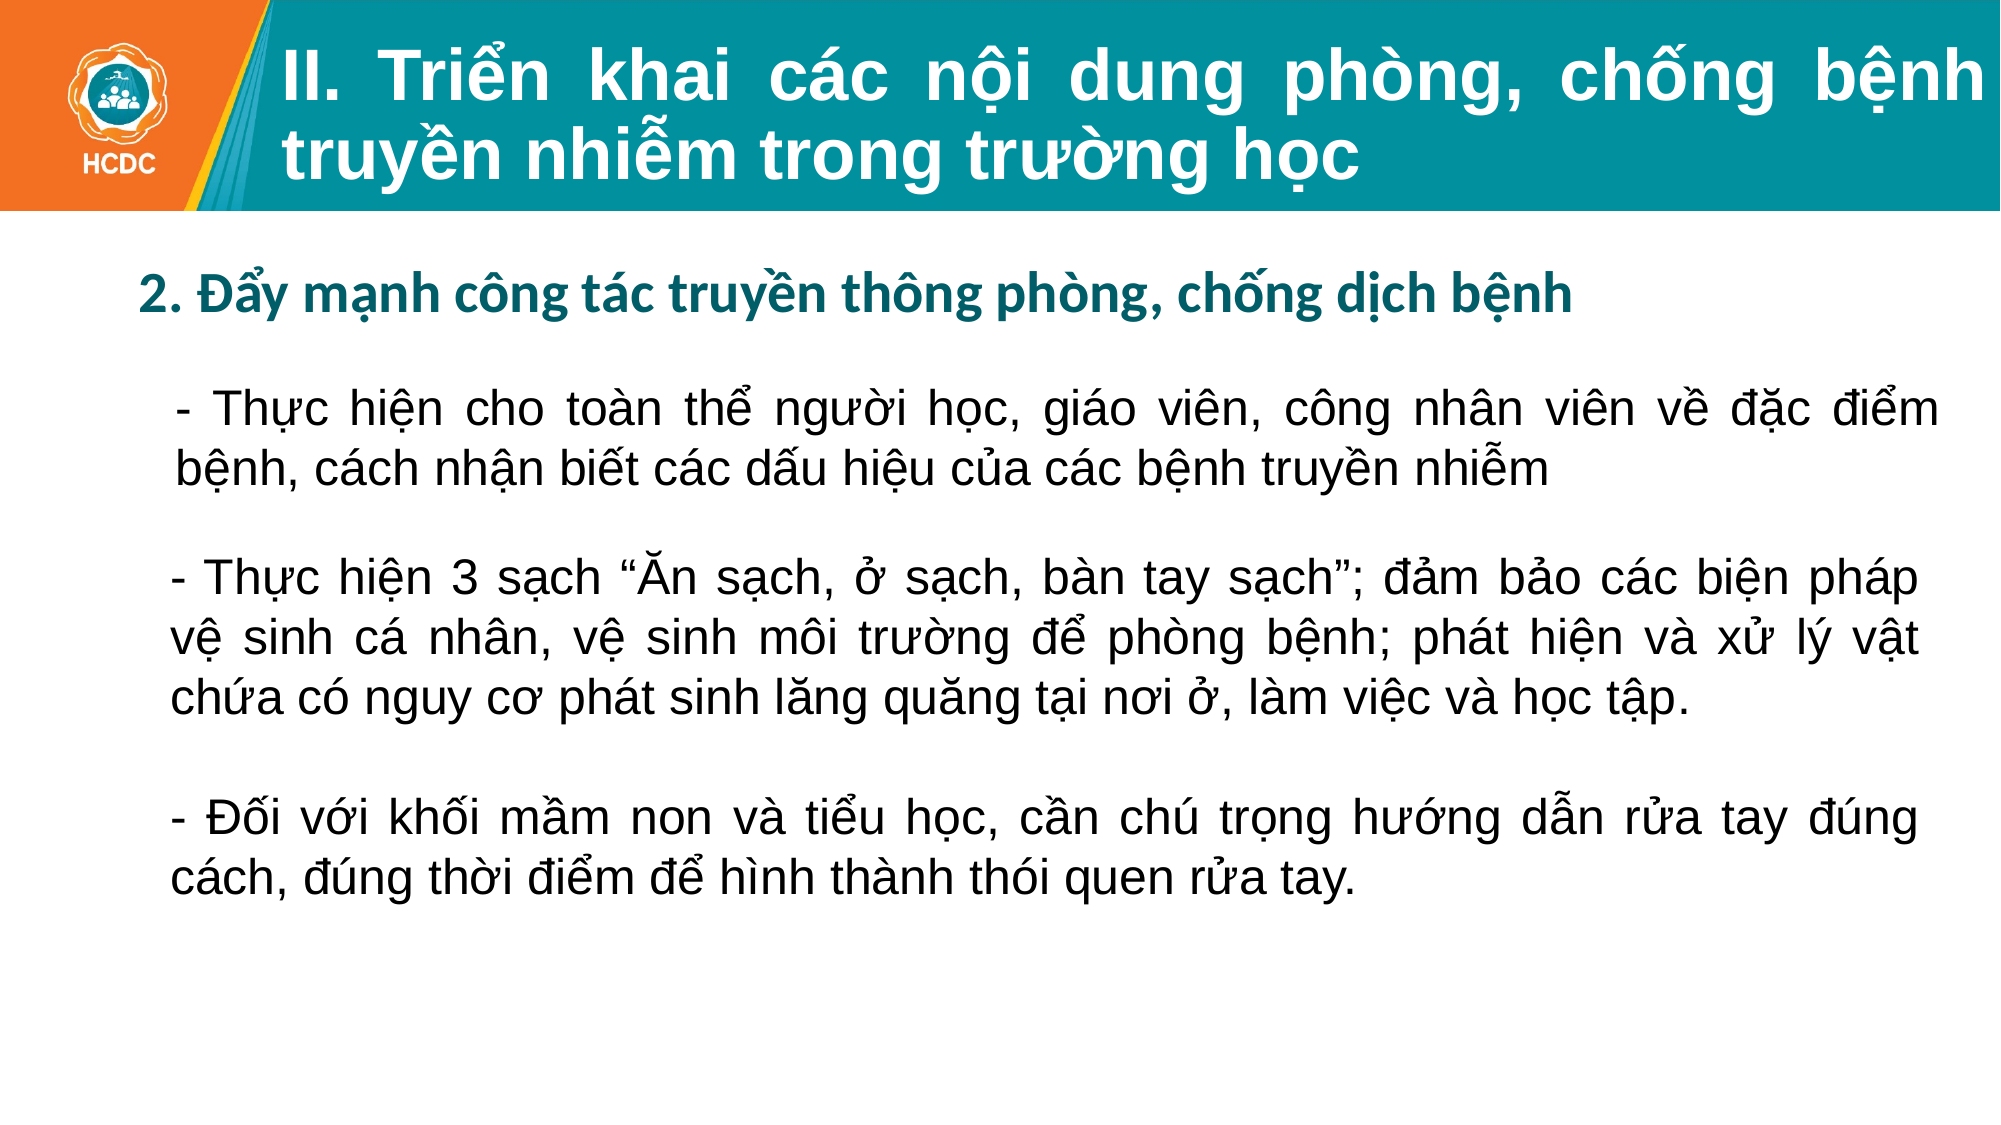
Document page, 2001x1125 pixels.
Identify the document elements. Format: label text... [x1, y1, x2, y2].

list 2. Đẩy mạnh công tác truyền thông phòng, chống dịch bệnh [123, 254, 1849, 343]
title II. Triển khai các nội dung phòng, chống bệnh truyền nhiễm trong trường học [266, 7, 2000, 226]
text_box - Thực hiện 3 sạch “Ăn sạch, ở sạch, bàn tay sạch”; đảm bảo các biện pháp vệ sinh cá nhân, vệ sinh môi trường để phòng bệnh; phát hiện và xử lý vật chứa có nguy cơ phát sinh lăng quăng tại nơi ở, làm việc và học tập. - Đối với khối mầm non và tiểu học, cần chú trọng hướng dẫn rửa tay đúng cách, đúng thời điểm để hình thành thói quen rửa tay. [155, 536, 1935, 972]
text_box - Thực hiện cho toàn thể người học, giáo viên, công nhân viên về đặc điểm bệnh, cách nhận biết các dấu hiệu của các bệnh truyền nhiễm [160, 367, 1956, 503]
picture [0, 0, 2000, 211]
